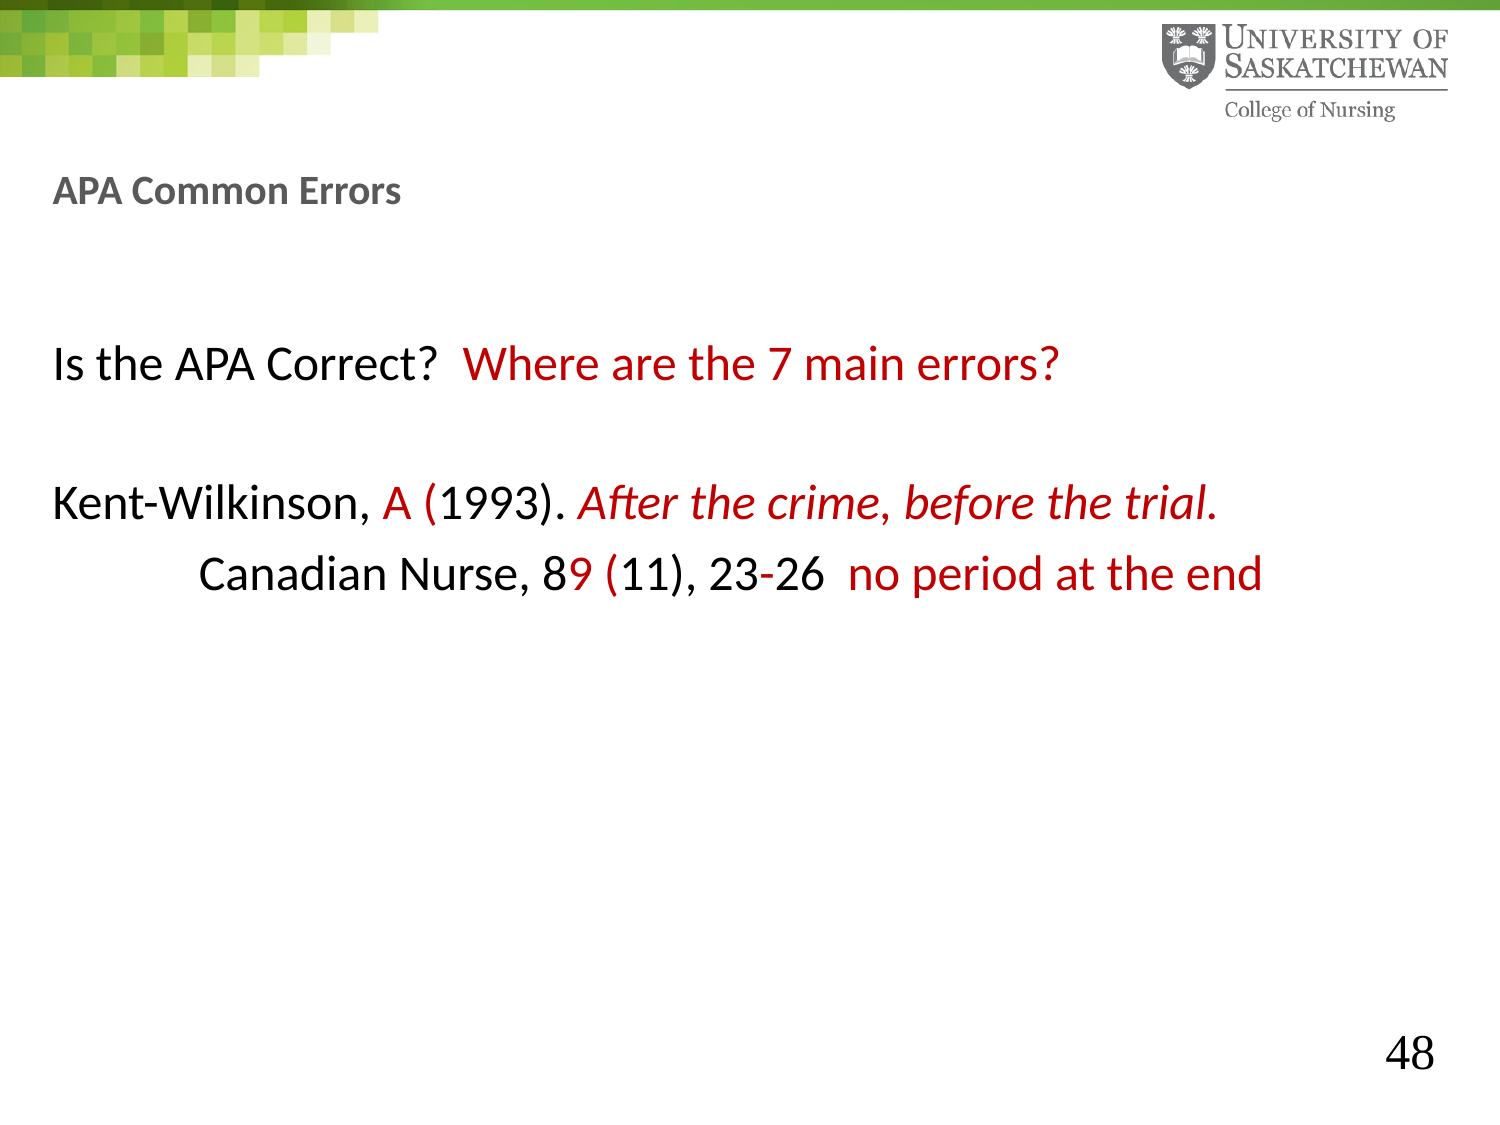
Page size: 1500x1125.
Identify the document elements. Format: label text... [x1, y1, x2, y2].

picture [0, 0, 1500, 400]
list Is the APA Correct? Where are the 7 main errors? Kent-Wilkinson, A (1993). After the crime, before the trial. Canadian Nurse, 89 (11), 23-26 no period at the end [37, 262, 1441, 1000]
title APA Common Errors [37, 137, 1441, 238]
